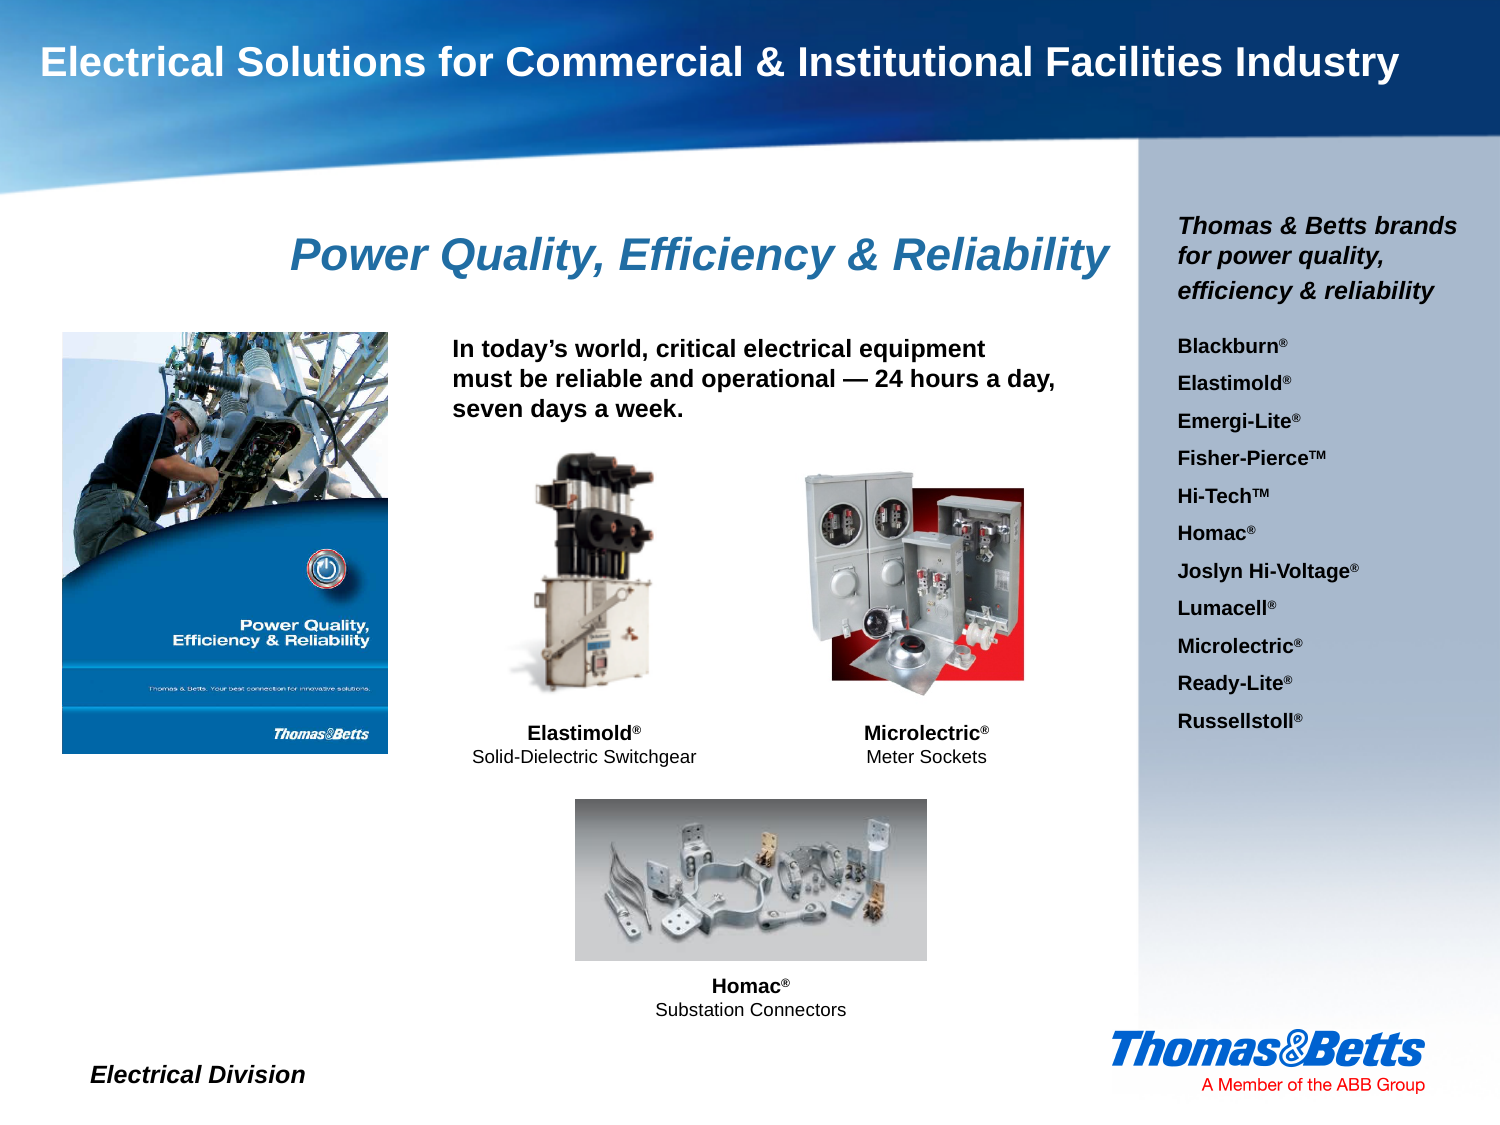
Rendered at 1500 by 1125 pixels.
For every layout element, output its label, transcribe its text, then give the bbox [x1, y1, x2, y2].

list In today’s world, critical electrical equipment must be reliable and operational — 24 hours a day, seven days a week. [437, 324, 1138, 1000]
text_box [62, 332, 388, 754]
text_box Elastimold® Solid-Dielectric Switchgear [437, 712, 732, 775]
list Thomas & Betts brands for power quality, efficiency & reliability [1162, 162, 1500, 313]
title Power Quality, Efficiency & Reliability [275, 162, 1150, 288]
list Blackburn® Elastimold® Emergi-Lite® Fisher-PierceTM Hi-TechTM Homac® Joslyn Hi-Voltage® Lumacell® Microlectric® Ready-Lite® Russellstoll® [1162, 324, 1482, 1000]
picture [0, 0, 1500, 1125]
text_box Homac® Substation Connectors [603, 969, 899, 1028]
text_box Microlectric® Meter Sockets [779, 712, 1074, 775]
